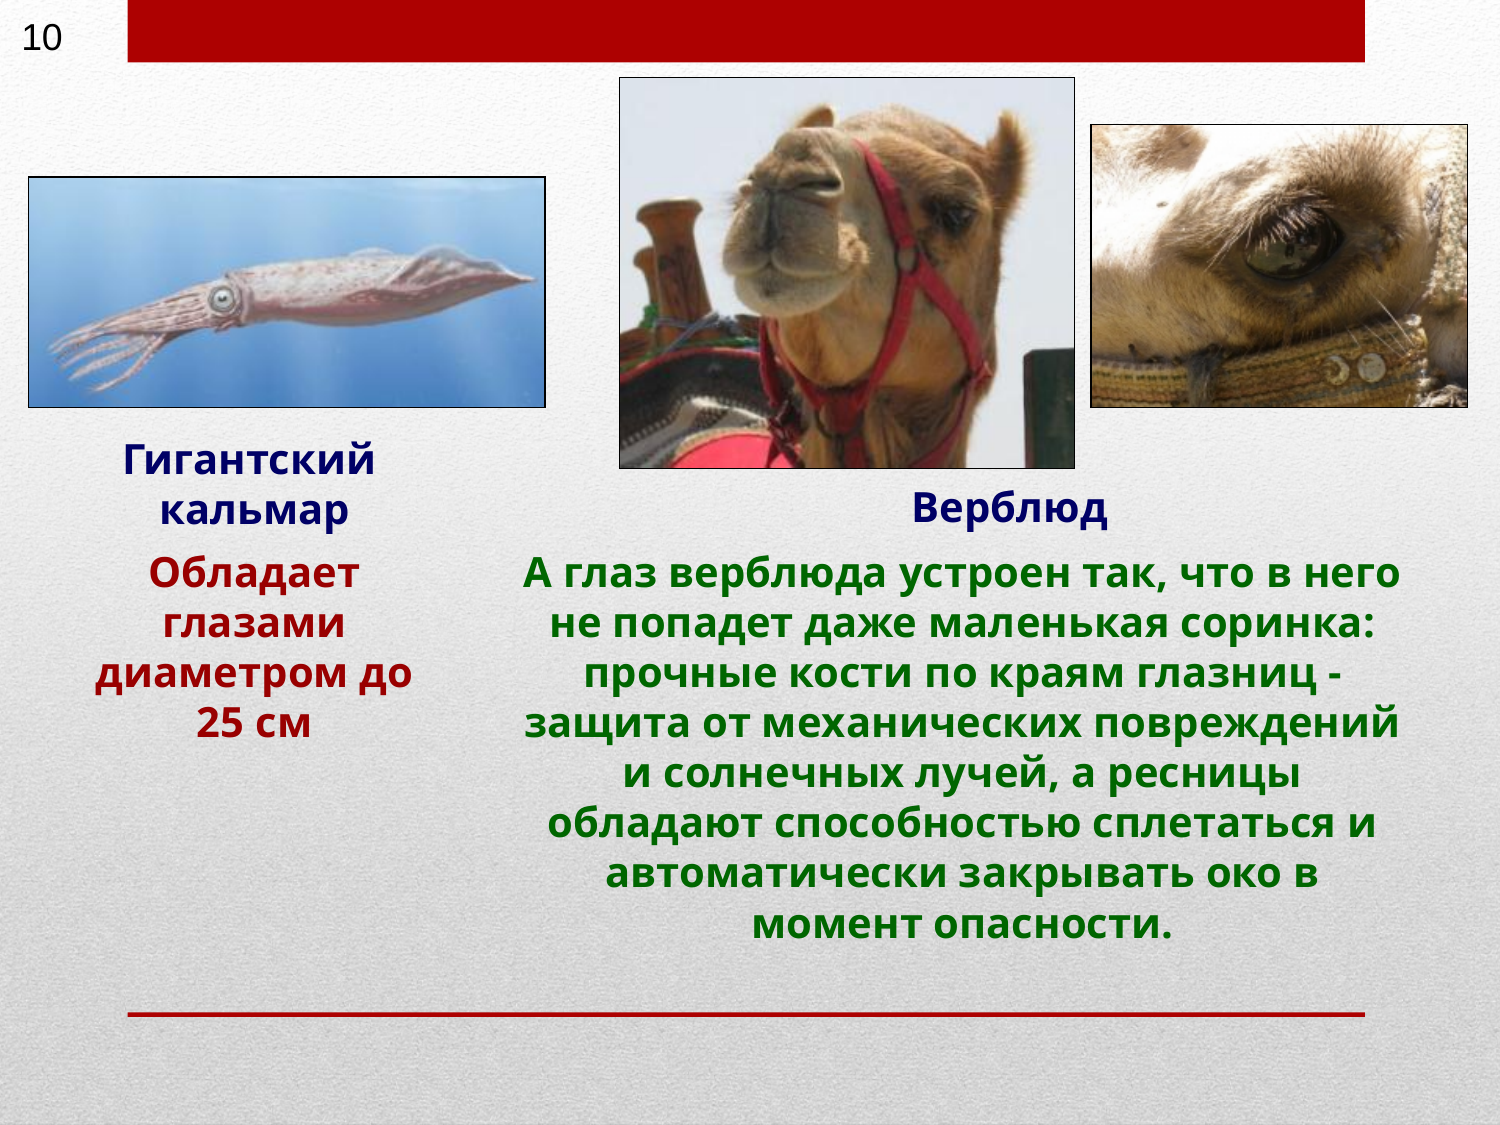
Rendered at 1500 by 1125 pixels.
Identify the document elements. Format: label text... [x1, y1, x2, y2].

text_box Гигантский кальмар [107, 425, 402, 538]
text_box А глаз верблюда устроен так, что в него не попадет даже маленькая соринка: прочные кости по краям глазниц - защита от механических повреждений и солнечных лучей, а ресницы обладают способностью сплетаться и автоматически закрывать око в момент опасности. [501, 538, 1424, 954]
picture [28, 176, 545, 408]
picture [619, 77, 1075, 469]
text_box 10 [6, 5, 78, 66]
text_box Верблюд [896, 473, 1123, 538]
text_box Обладает глазами диаметром до 25 см [67, 538, 443, 754]
picture [1090, 124, 1468, 408]
